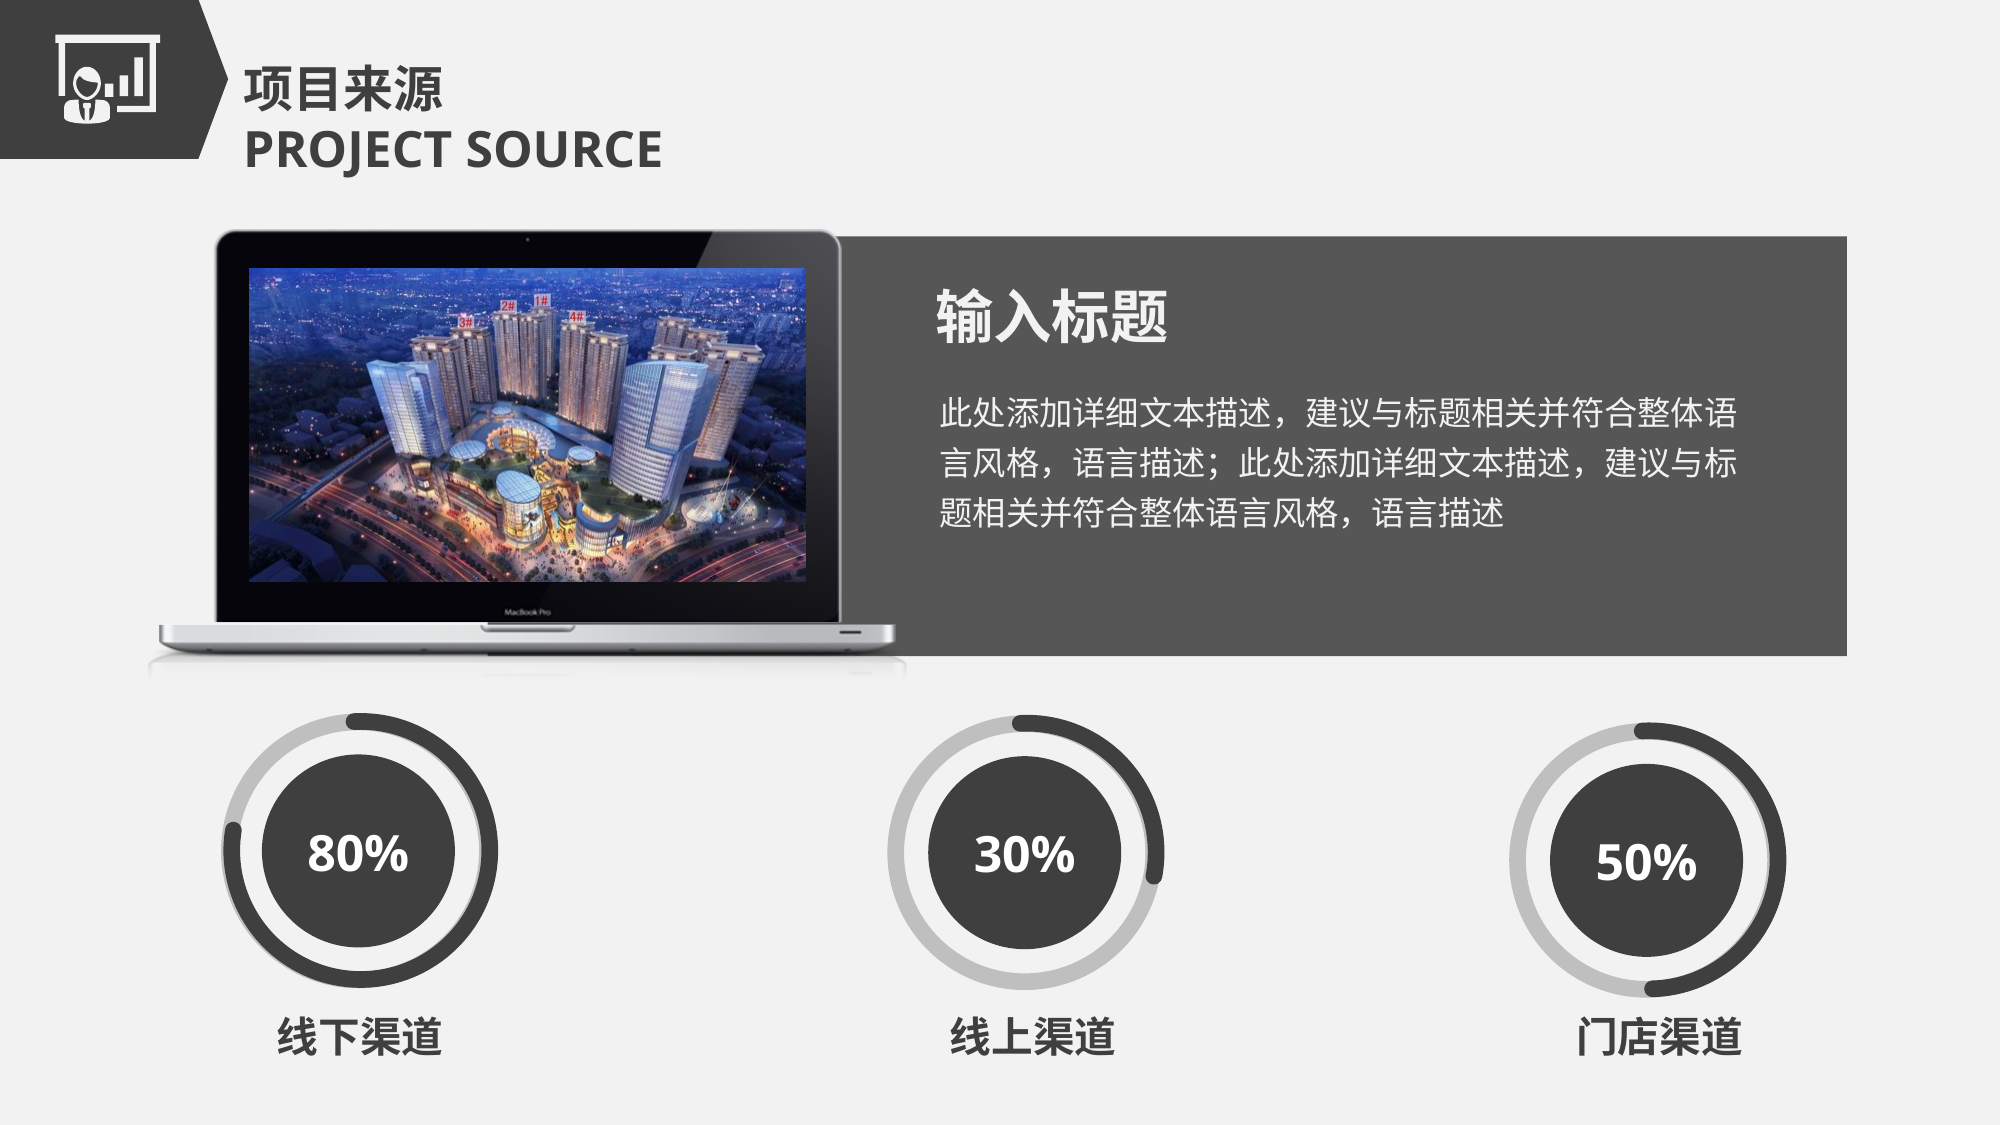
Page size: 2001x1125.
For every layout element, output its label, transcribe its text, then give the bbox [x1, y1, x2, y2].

text_box [928, 236, 1847, 657]
text_box 此处添加详细文本描述，建议与标题相关并符合整体语言风格，语言描述；此处添加详细文本描述，建议与标题相关并符合整体语言风格，语言描述 [928, 375, 1779, 540]
text_box [64, 99, 110, 124]
text_box [0, 0, 230, 160]
text_box 输入标题 [928, 268, 1388, 363]
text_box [229, 721, 490, 980]
text_box 项目来源 PROJECT SOURCE [228, 79, 925, 157]
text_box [1517, 730, 1779, 990]
text_box [55, 34, 161, 113]
text_box 线上渠道 [934, 988, 1402, 1084]
picture [127, 202, 928, 684]
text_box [895, 723, 1157, 982]
text_box 门店渠道 [1561, 988, 2000, 1084]
text_box 线下渠道 [261, 988, 729, 1084]
